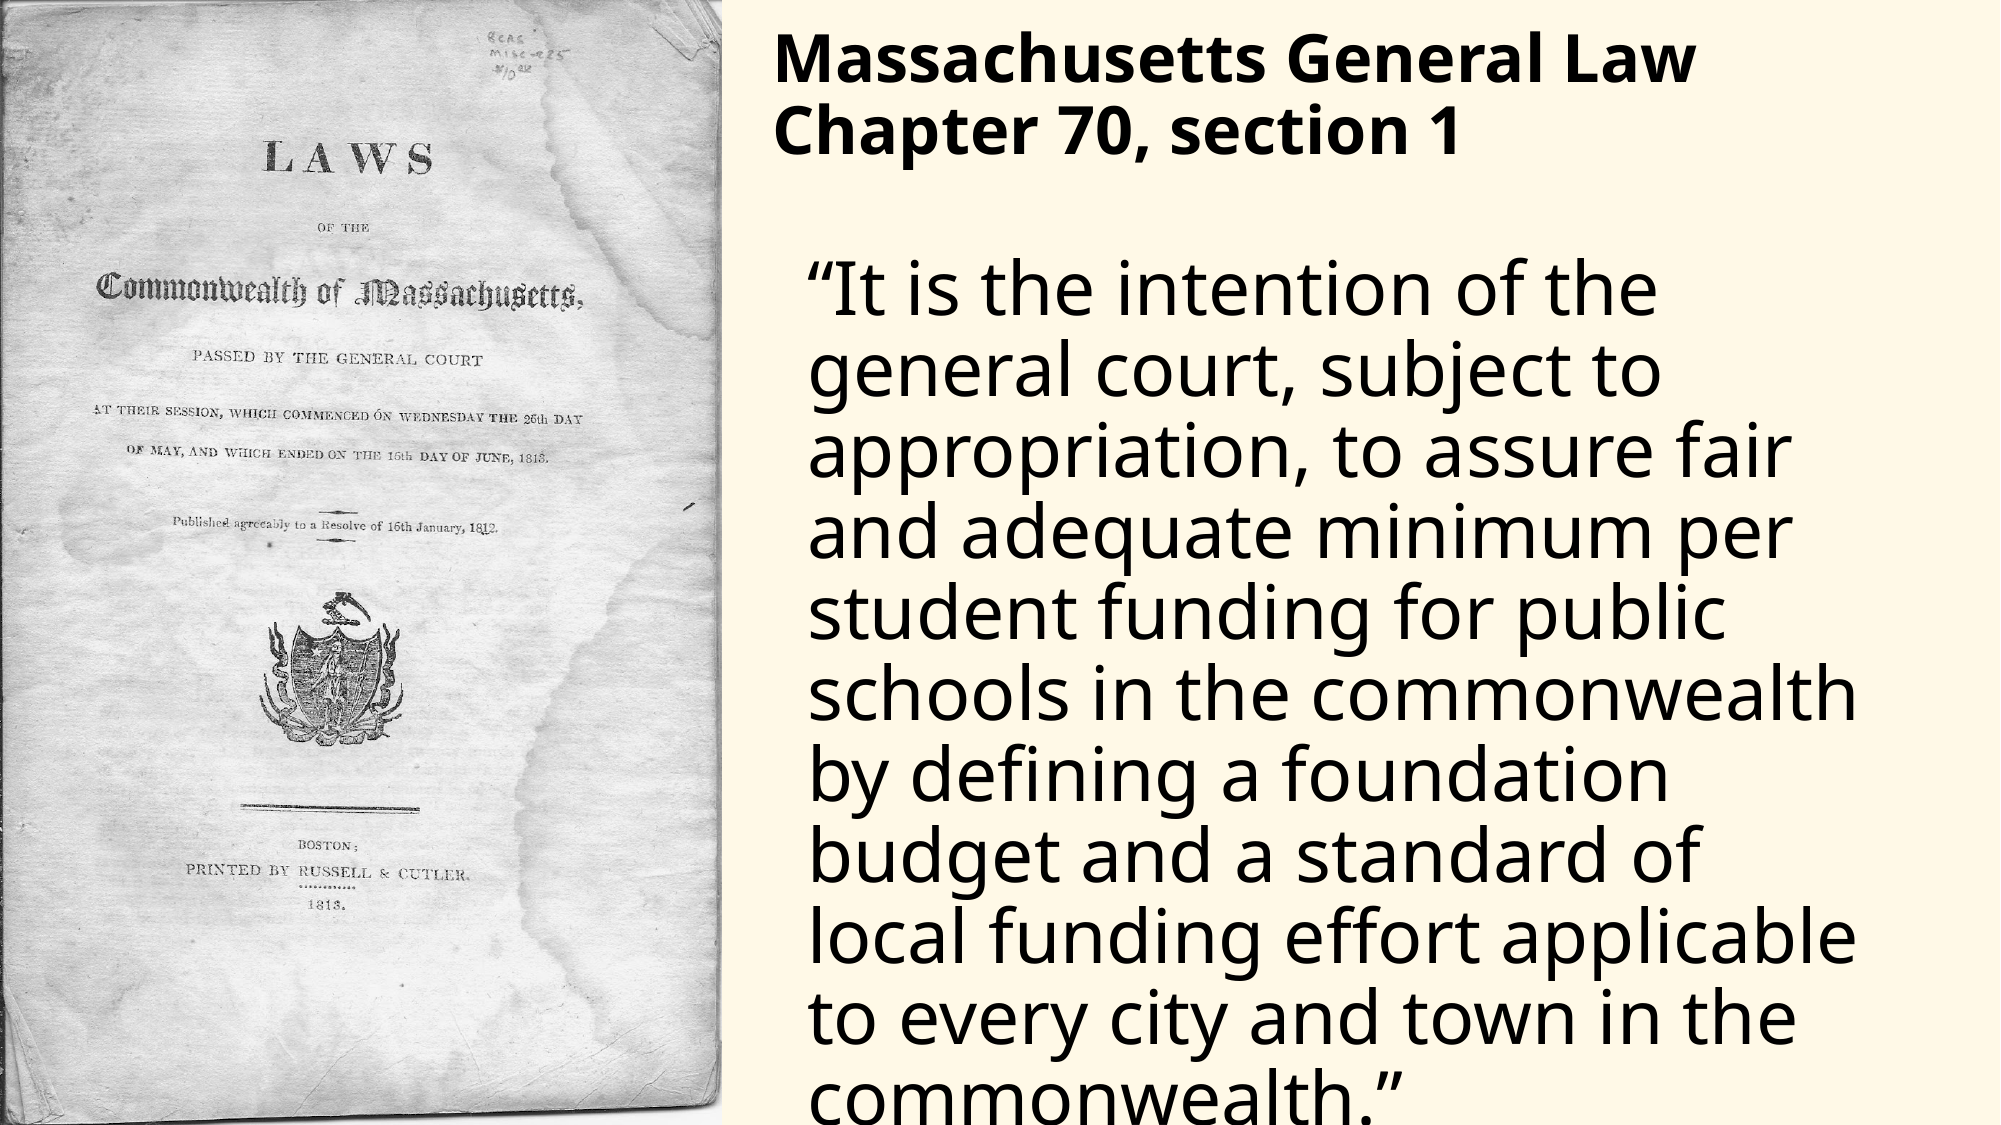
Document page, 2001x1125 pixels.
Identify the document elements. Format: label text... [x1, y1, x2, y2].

title Massachusetts General Law Chapter 70, section 1 [757, 0, 1737, 177]
picture [0, 0, 722, 1125]
list “It is the intention of the general court, subject to appropriation, to assure fair and adequate minimum per student funding for public schools in the commonwealth by defining a foundation budget and a standard of local funding effort applicable to every city and town in the commonwealth.” [791, 132, 1897, 993]
